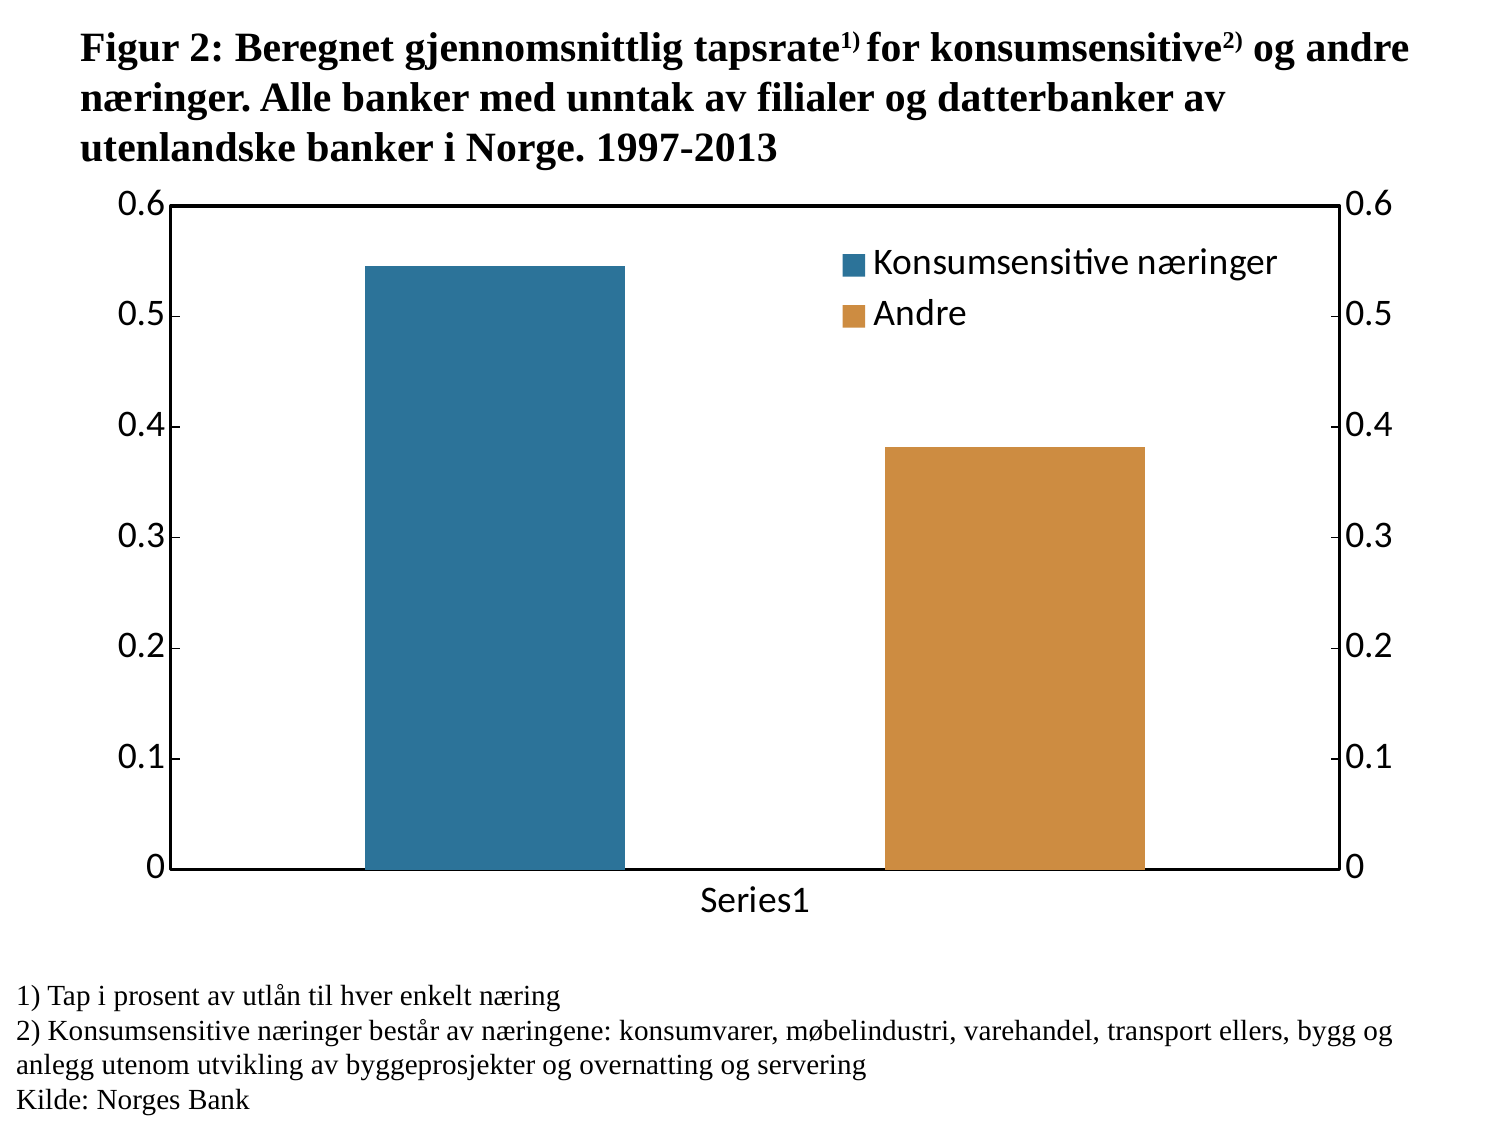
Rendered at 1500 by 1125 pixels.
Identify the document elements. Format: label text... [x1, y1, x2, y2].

text_box 1) Tap i prosent av utlån til hver enkelt næring 2) Konsumsensitive næringer består av næringene: konsumvarer, møbelindustri, varehandel, transport ellers, bygg og anlegg utenom utvikling av byggeprosjekter og overnatting og servering Kilde: Norges Bank [1, 968, 1487, 1123]
title Figur 2: Beregnet gjennomsnittlig tapsrate1) for konsumsensitive2) og andre næringer. Alle banker med unntak av filialer og datterbanker av utenlandske banker i Norge. 1997-2013 [64, 0, 1447, 189]
chart [74, 172, 1426, 1006]
